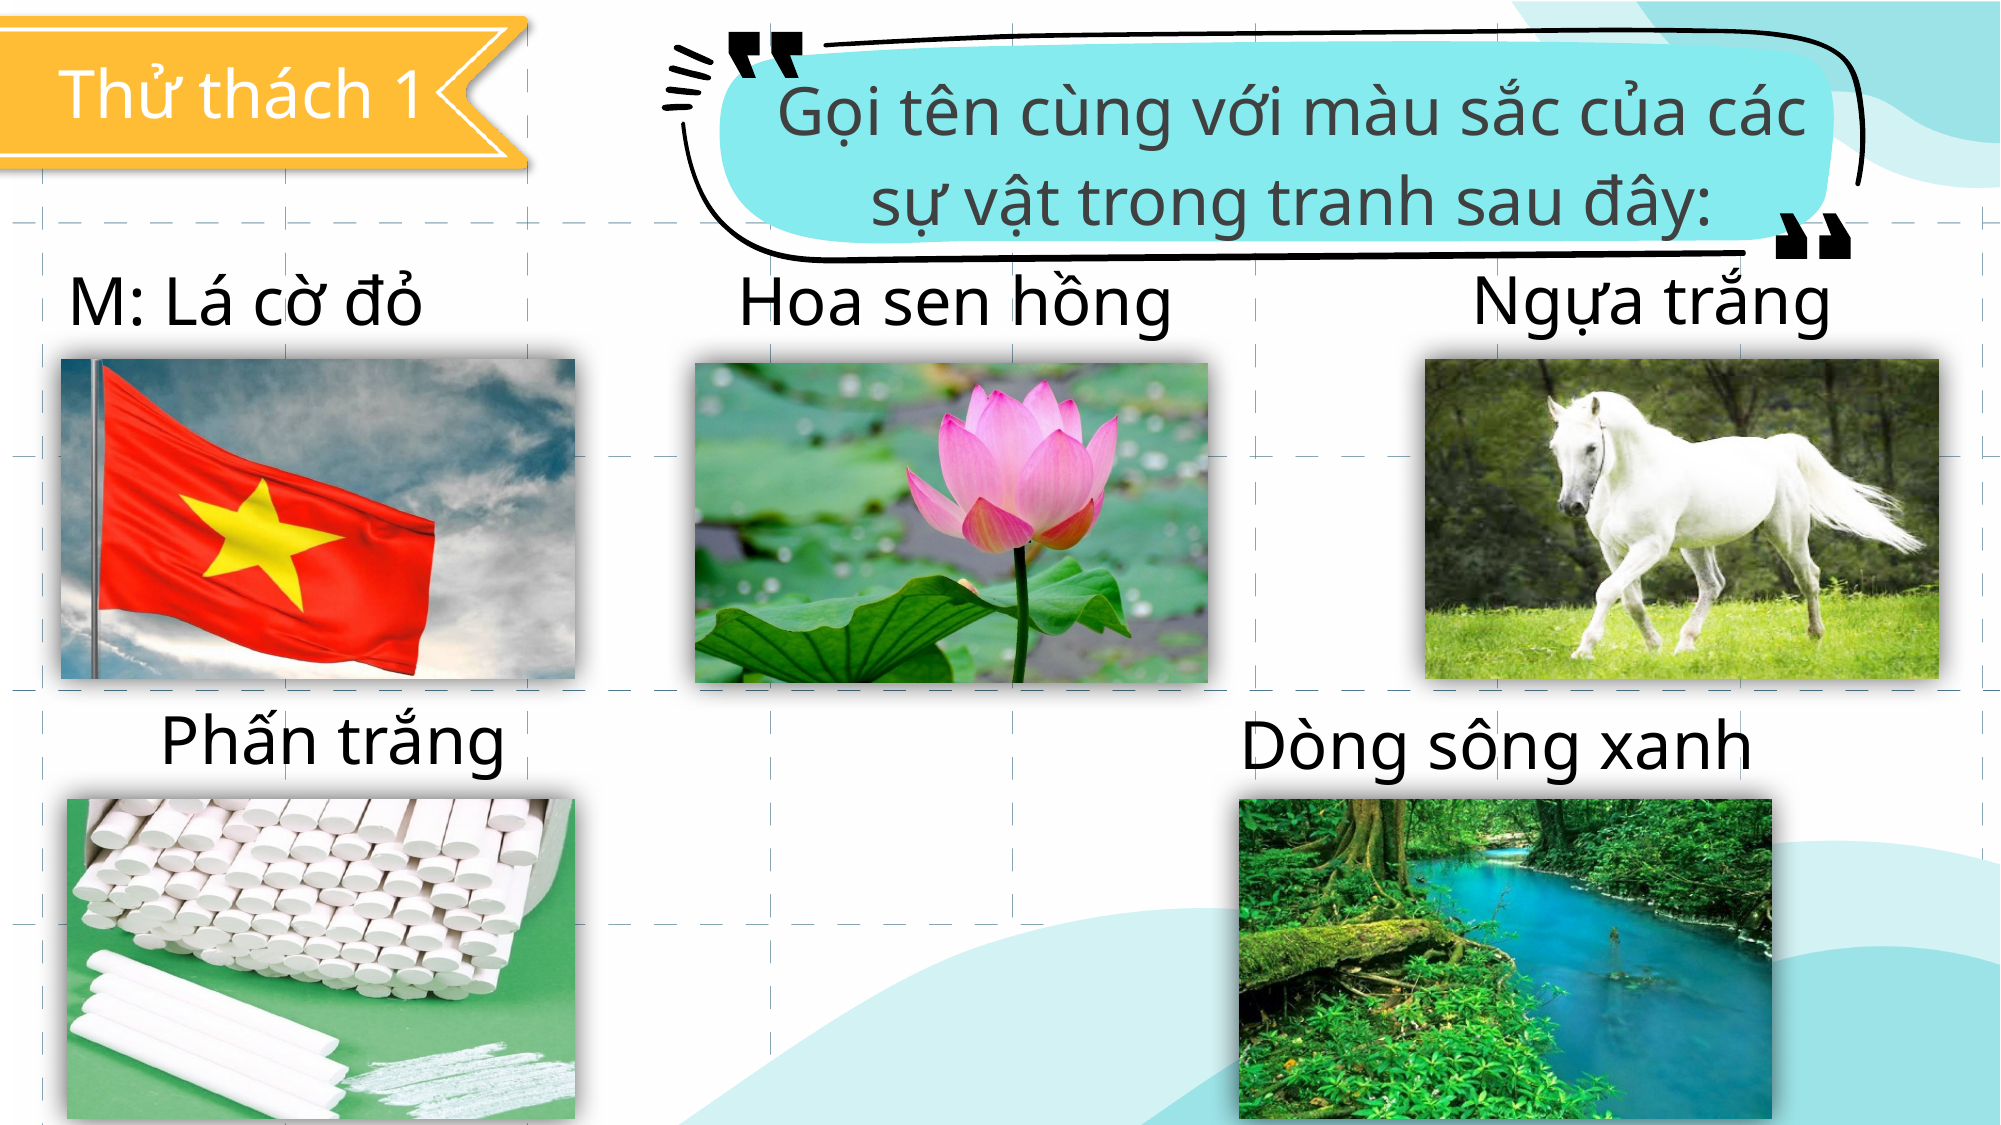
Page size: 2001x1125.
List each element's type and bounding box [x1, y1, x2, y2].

text_box [661, 26, 1866, 264]
picture [12, 1, 2000, 1125]
text_box [0, 15, 528, 169]
